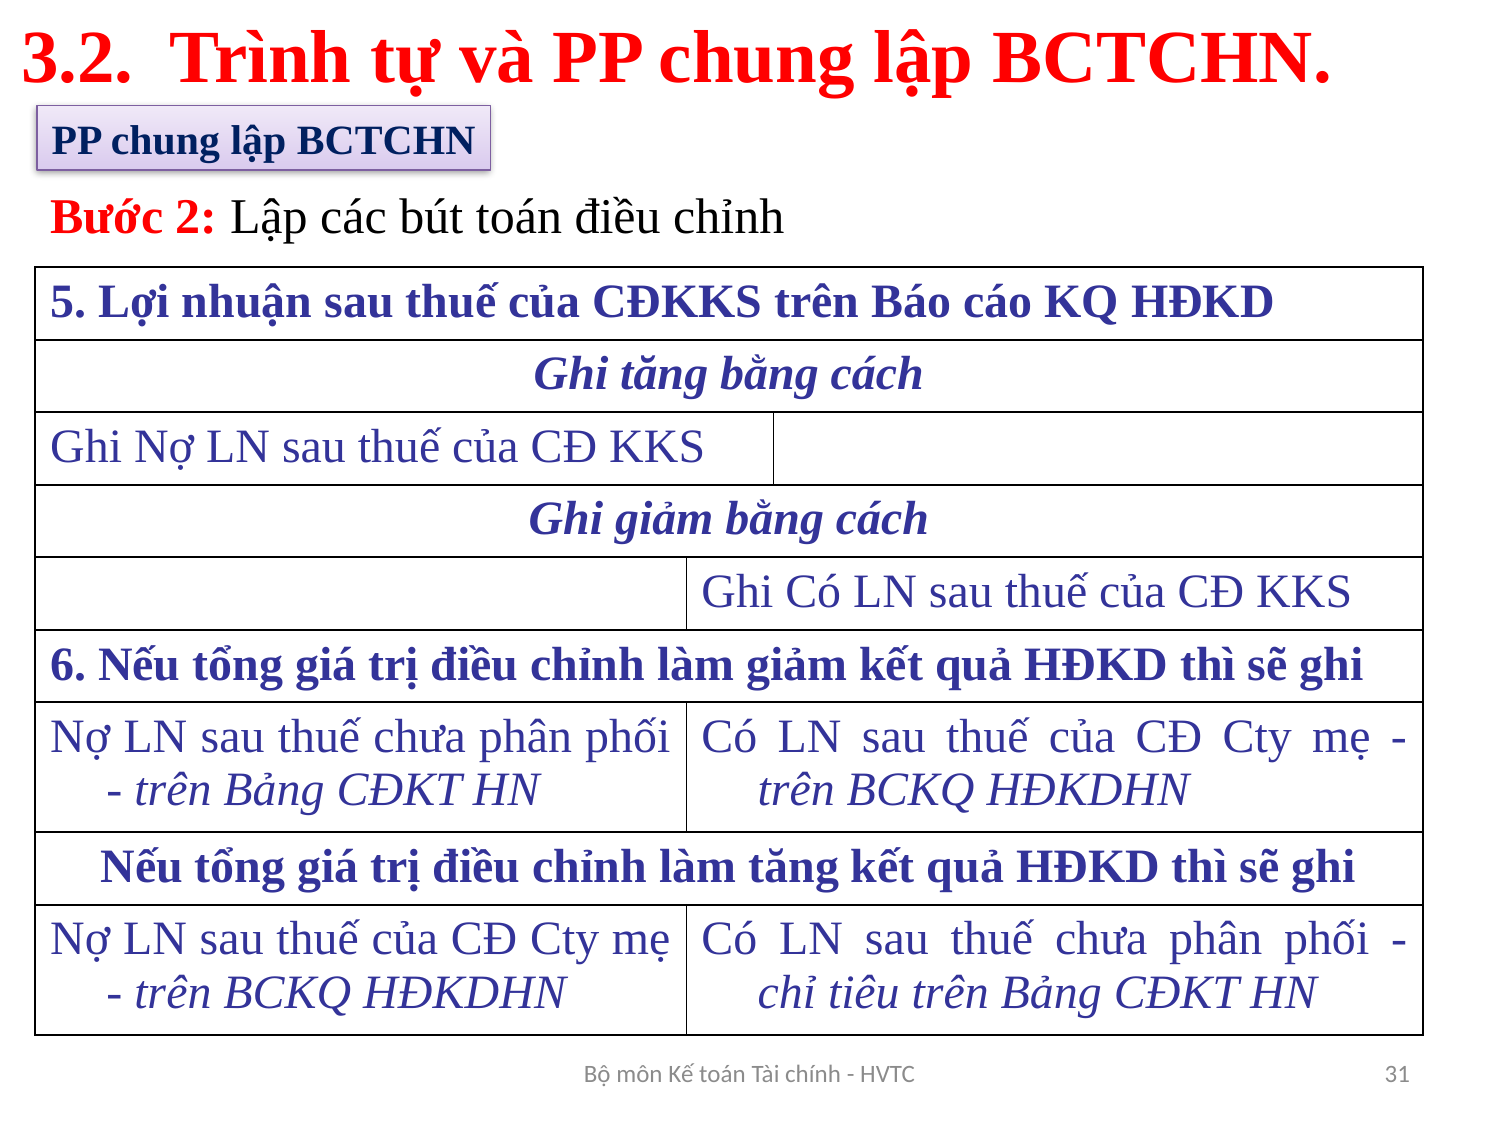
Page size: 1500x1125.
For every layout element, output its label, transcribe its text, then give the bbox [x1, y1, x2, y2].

table_cell [36, 558, 686, 629]
table_cell Có LN sau thuế chưa phân phối - chỉ tiêu trên Bảng CĐKT HN [687, 906, 1422, 1034]
table_cell Nợ LN sau thuế của CĐ Cty mẹ - trên BCKQ HĐKDHN [36, 906, 686, 1034]
table_cell [774, 413, 1422, 484]
text_box 3.2. Trình tự và PP chung lập BCTCHN. [6, 0, 1348, 105]
text_box PP chung lập BCTCHN [36, 105, 491, 171]
table_cell Ghi giảm bằng cách [36, 486, 1422, 556]
text_box Bước 2: Lập các bút toán điều chỉnh [35, 175, 1289, 251]
table_header 5. Lợi nhuận sau thuế của CĐKKS trên Báo cáo KQ HĐKD [36, 268, 1422, 339]
footer Bộ môn Kế toán Tài chính - HVTC [512, 1042, 988, 1103]
table_cell Nợ LN sau thuế chưa phân phối - trên Bảng CĐKT HN [36, 703, 686, 831]
table_cell Ghi Nợ LN sau thuế của CĐ KKS [36, 413, 773, 484]
table_cell 6. Nếu tổng giá trị điều chỉnh làm giảm kết quả HĐKD thì sẽ ghi [36, 631, 1422, 701]
table_cell Nếu tổng giá trị điều chỉnh làm tăng kết quả HĐKD thì sẽ ghi [36, 833, 1422, 904]
table_cell Có LN sau thuế của CĐ Cty mẹ -trên BCKQ HĐKDHN [687, 703, 1422, 831]
table_cell Ghi Có LN sau thuế của CĐ KKS [687, 558, 1422, 629]
slide_number 31 [1074, 1042, 1425, 1103]
table_cell Ghi tăng bằng cách [36, 341, 1422, 411]
